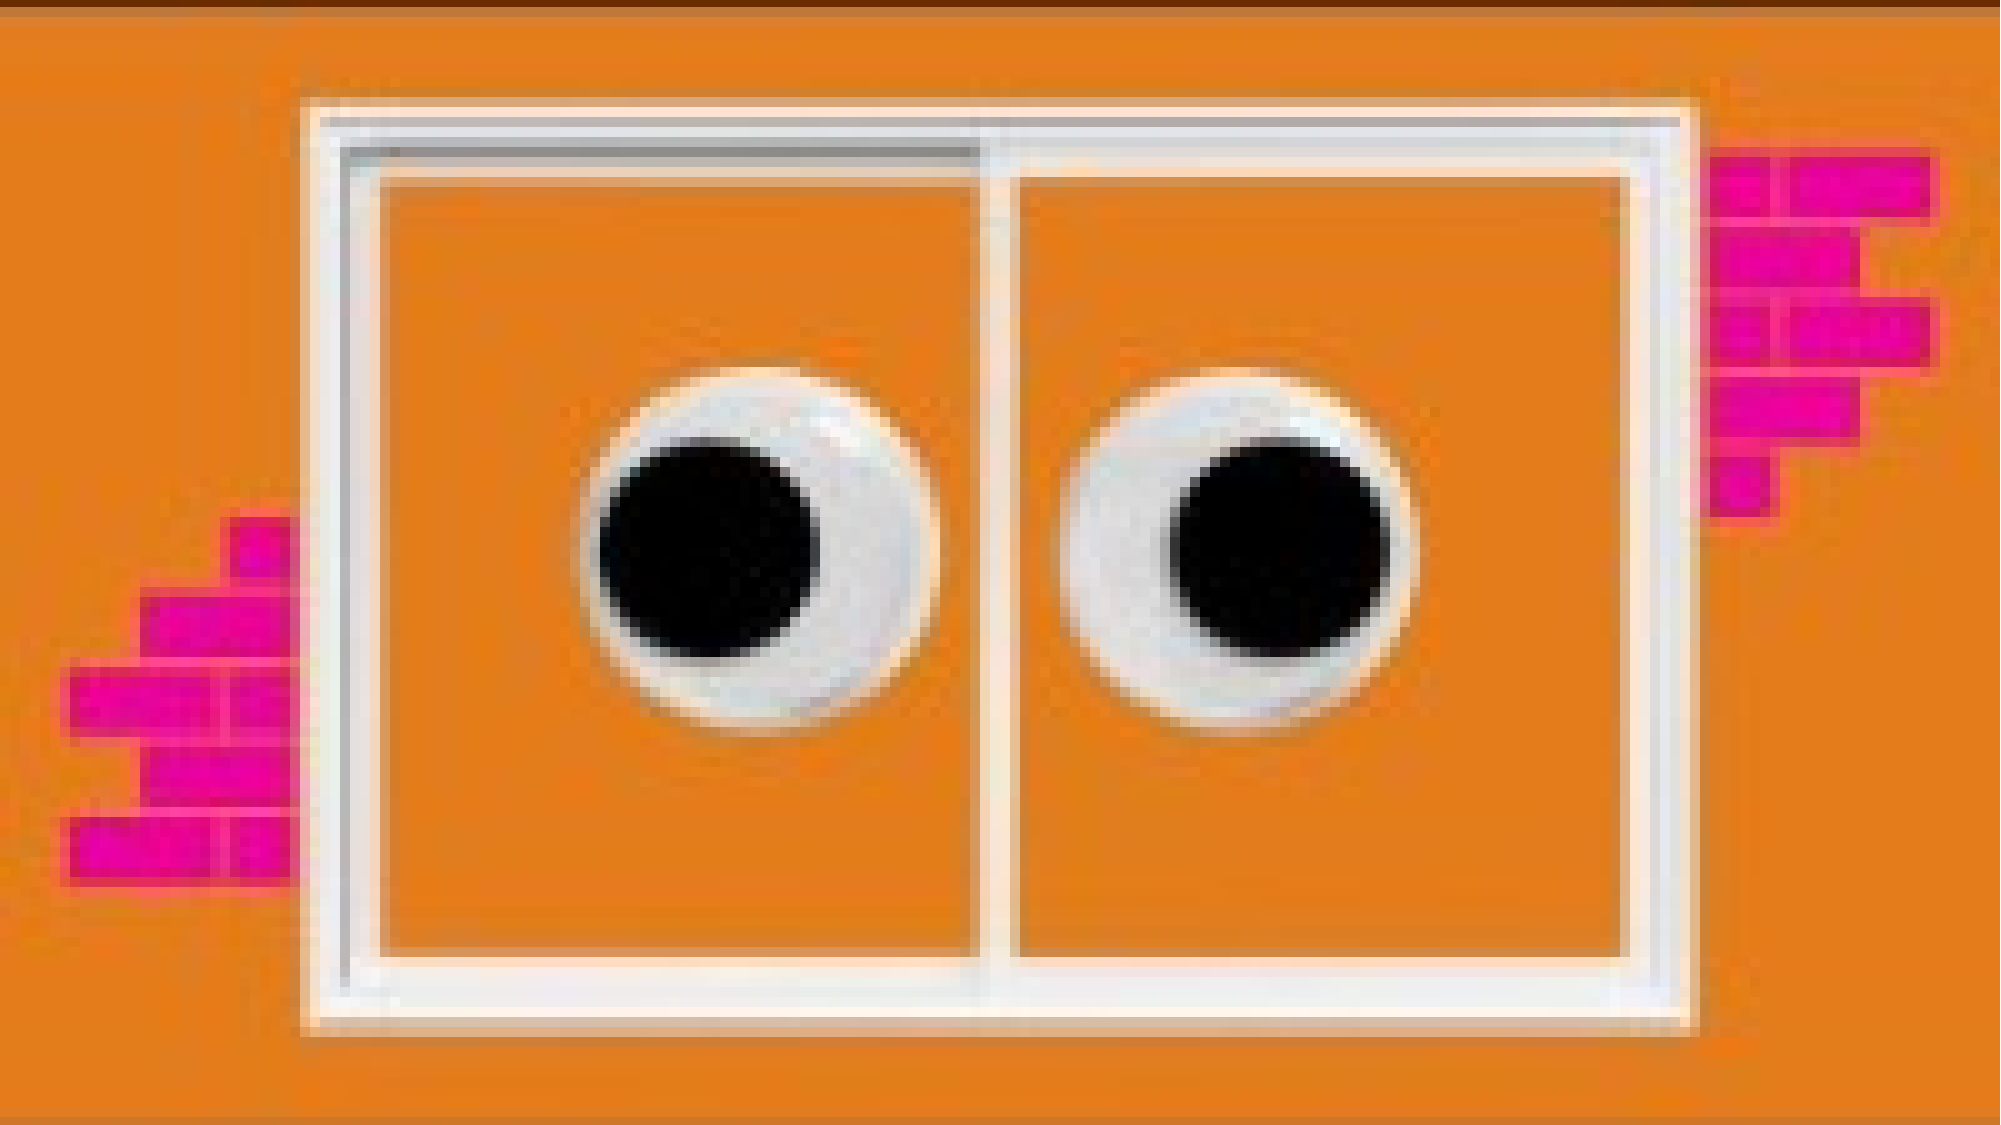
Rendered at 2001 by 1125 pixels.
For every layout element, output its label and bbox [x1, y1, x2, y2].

text_box [0, 0, 2000, 1125]
